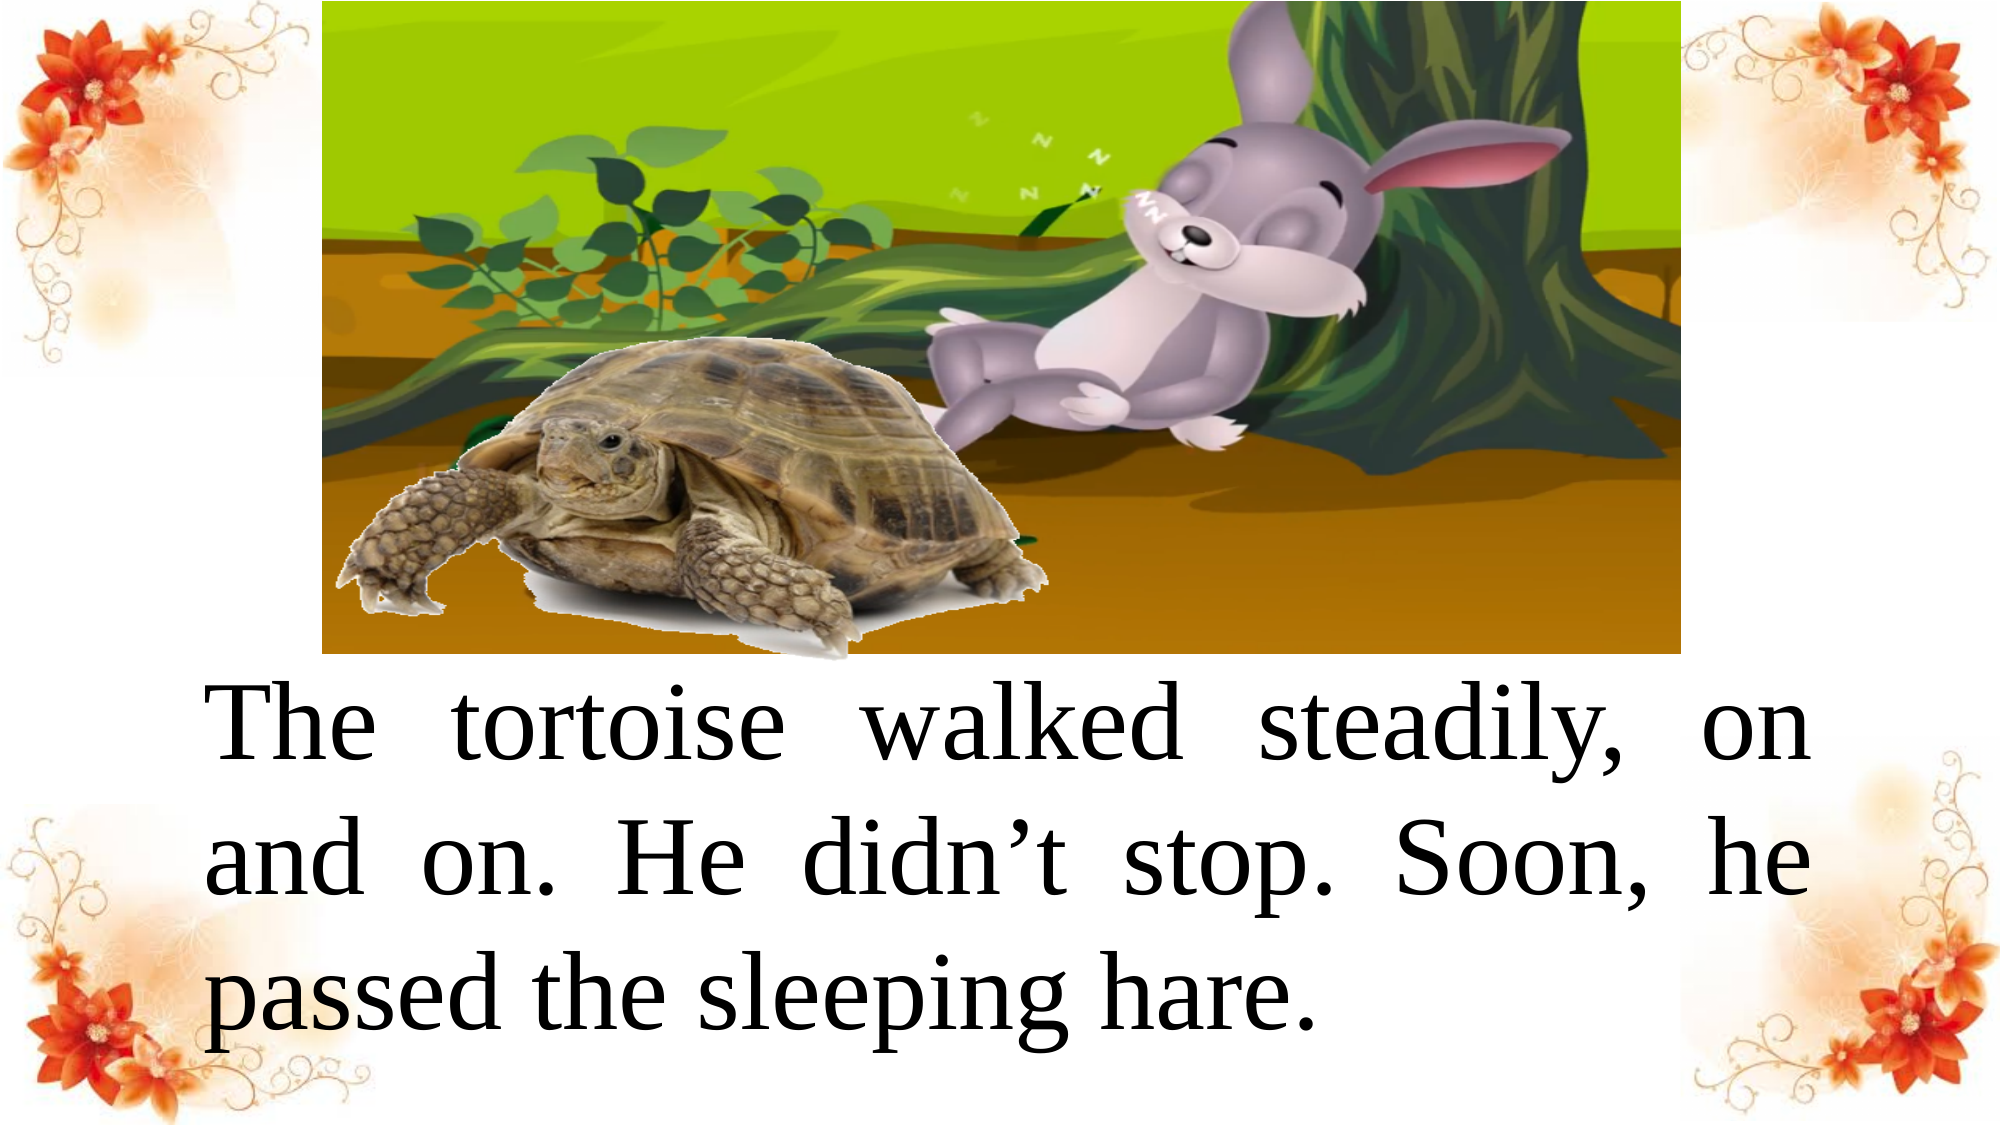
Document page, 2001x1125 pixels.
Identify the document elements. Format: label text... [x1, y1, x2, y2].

picture [0, 0, 322, 376]
picture [1648, 737, 2000, 1120]
picture [1681, 1, 1997, 322]
picture [0, 804, 385, 1125]
text_box The tortoise walked steadily, on and on. He didn’t stop. Soon, he passed the sleeping hare. [188, 639, 1830, 1060]
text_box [318, 1, 1681, 700]
